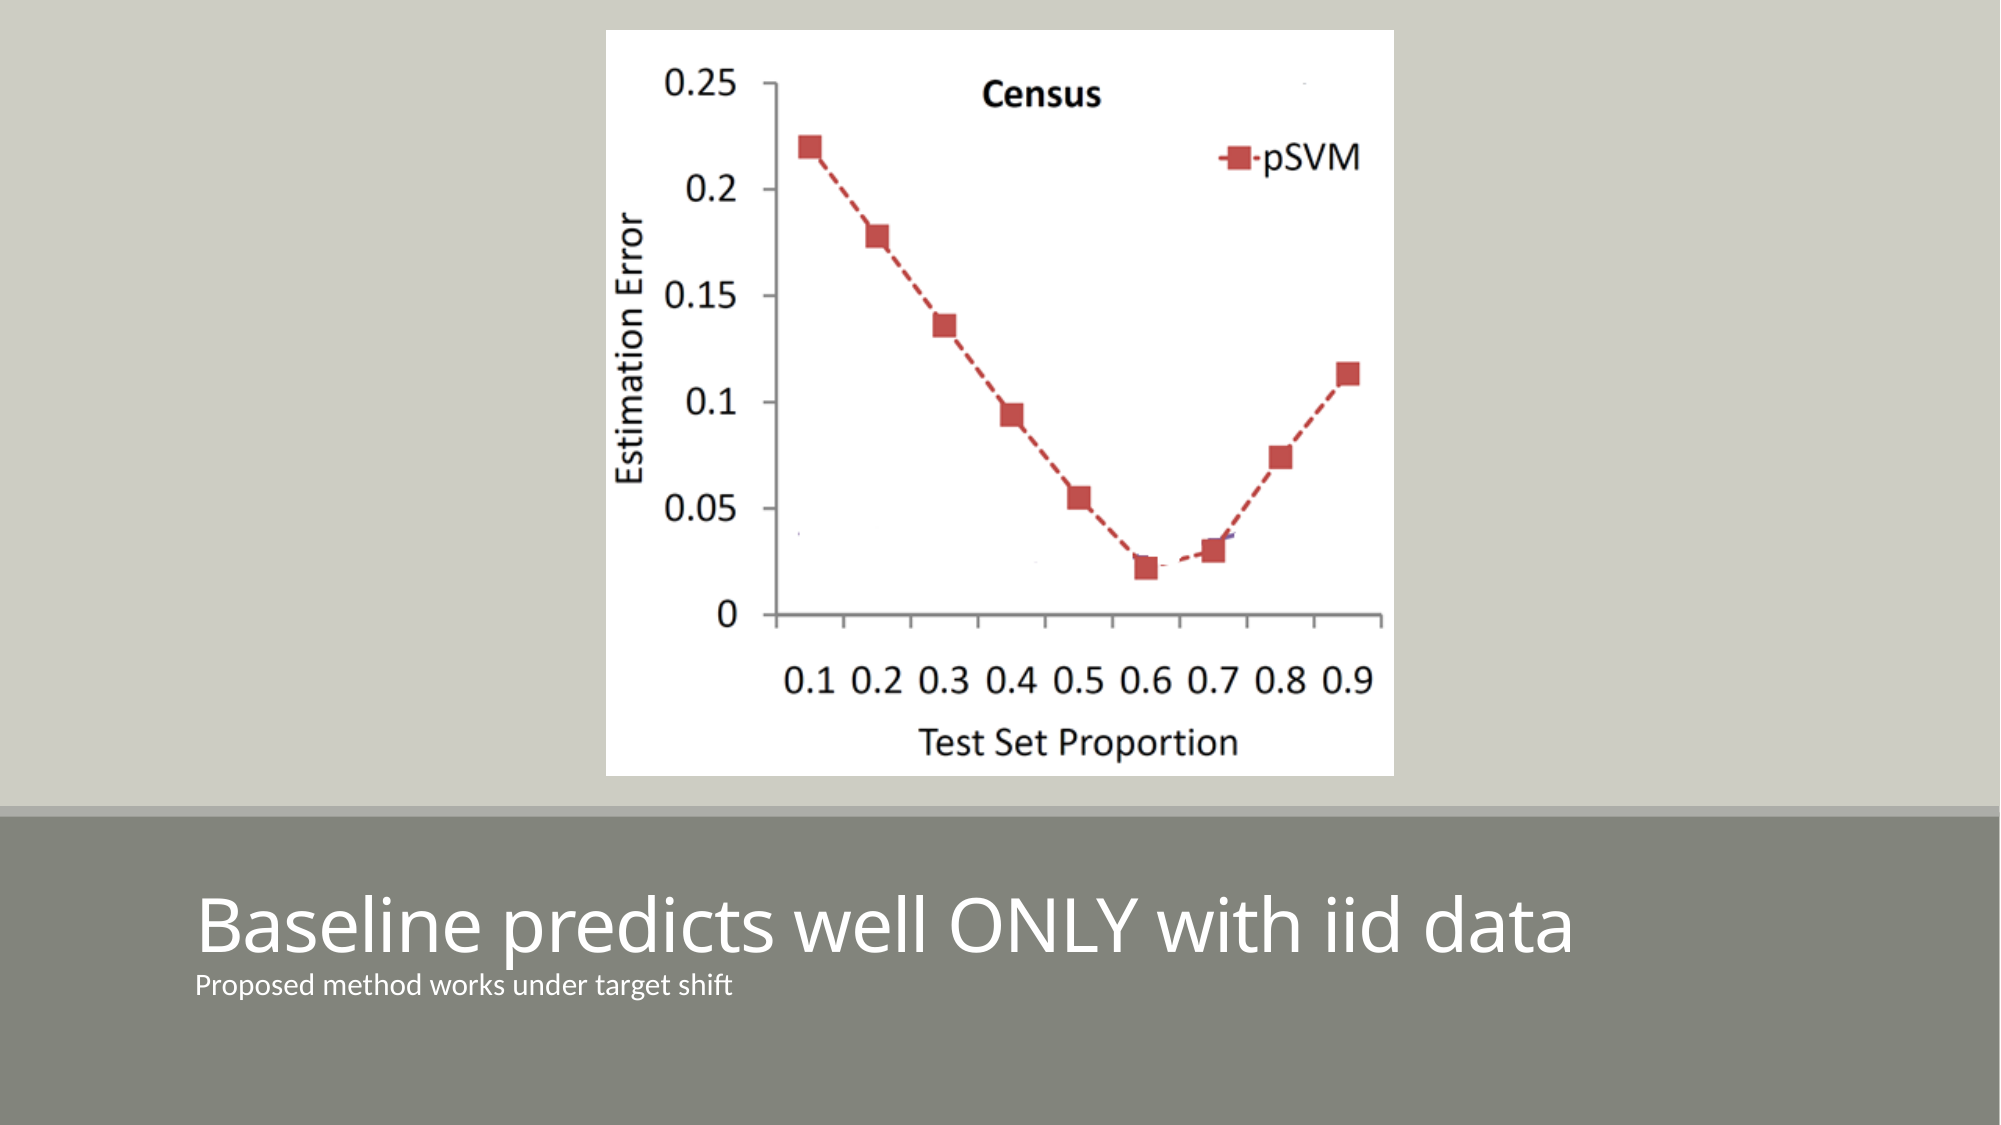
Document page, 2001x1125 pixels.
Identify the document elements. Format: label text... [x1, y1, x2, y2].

title Baseline predicts well ONLY with iid data [180, 832, 1839, 968]
list Proposed method works under target shift [180, 968, 1839, 1067]
picture [0, 0, 2000, 807]
